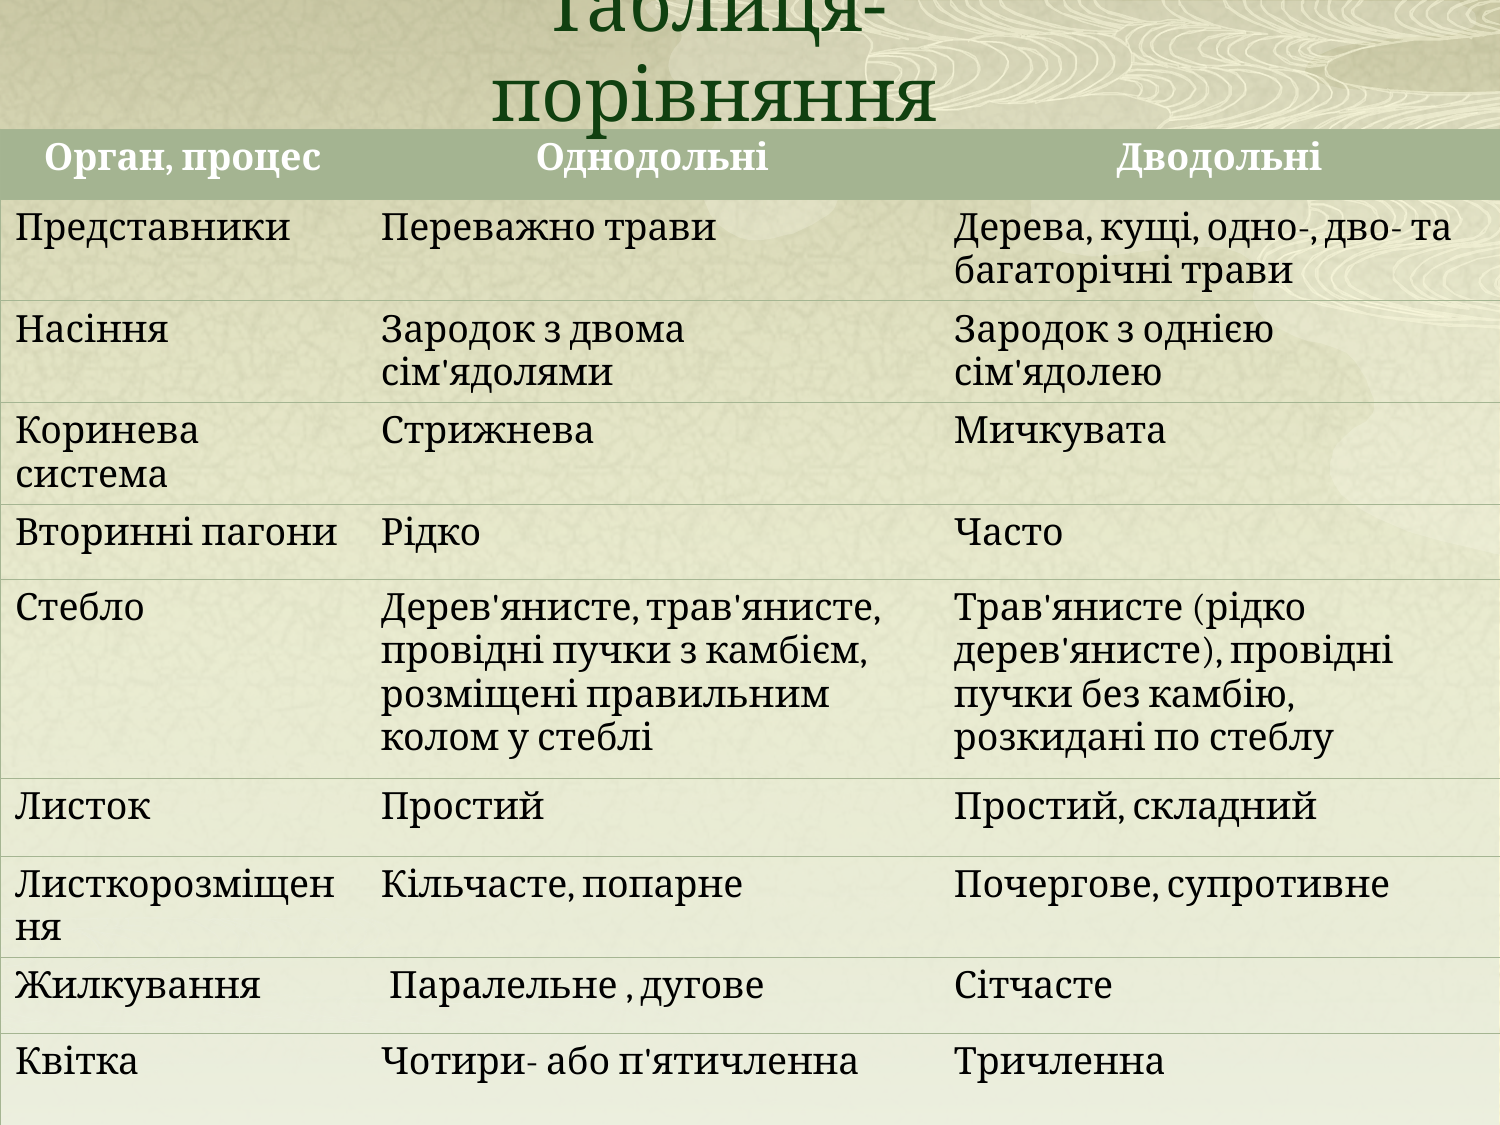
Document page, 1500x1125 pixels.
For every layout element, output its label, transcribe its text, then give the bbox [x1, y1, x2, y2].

table_cell Кільчасте, попарне [366, 857, 939, 957]
table_cell Стрижнева [366, 403, 939, 504]
table_cell Дерев'янисте, трав'янисте, провідні пучки з камбієм, розміщені правильним колом у стеблі [366, 580, 939, 778]
table_cell Листкорозміщення [1, 857, 366, 957]
table_cell Чотири- або п'ятичленна [366, 1034, 939, 1125]
table_cell Рідко [366, 505, 939, 579]
table_cell Зародок з однією сім'ядолею [939, 301, 1500, 402]
table_cell Представники [1, 200, 366, 300]
table_header Орган, процес [1, 130, 366, 199]
table_cell Вторинні пагони [1, 505, 366, 579]
table_cell Зародок з двома сім'ядолями [366, 301, 939, 402]
table_cell Дерева, кущі, одно-, дво- та багаторічні трави [939, 200, 1500, 300]
table_cell Квітка [1, 1034, 366, 1125]
text_box Таблиця-порівняння [339, 0, 1090, 94]
table_cell Сітчасте [939, 958, 1500, 1033]
table_cell Коринева система [1, 403, 366, 504]
table_cell Жилкування [1, 958, 366, 1033]
table_header Дводольні [939, 130, 1500, 199]
table_cell Тричленна [939, 1034, 1500, 1125]
table_cell Стебло [1, 580, 366, 778]
table_cell Трав'янисте (рідко дерев'янисте), провідні пучки без камбію, розкидані по стеблу [939, 580, 1500, 778]
table_cell Почергове, супротивне [939, 857, 1500, 957]
table_cell Часто [939, 505, 1500, 579]
table_cell Простий [366, 779, 939, 856]
table_cell Листок [1, 779, 366, 856]
table_cell Простий, складний [939, 779, 1500, 856]
table_header Однодольні [366, 130, 939, 199]
table_cell Переважно трави [366, 200, 939, 300]
table_cell Насіння [1, 301, 366, 402]
table_cell Мичкувата [939, 403, 1500, 504]
table_cell Паралельне , дугове [366, 958, 939, 1033]
